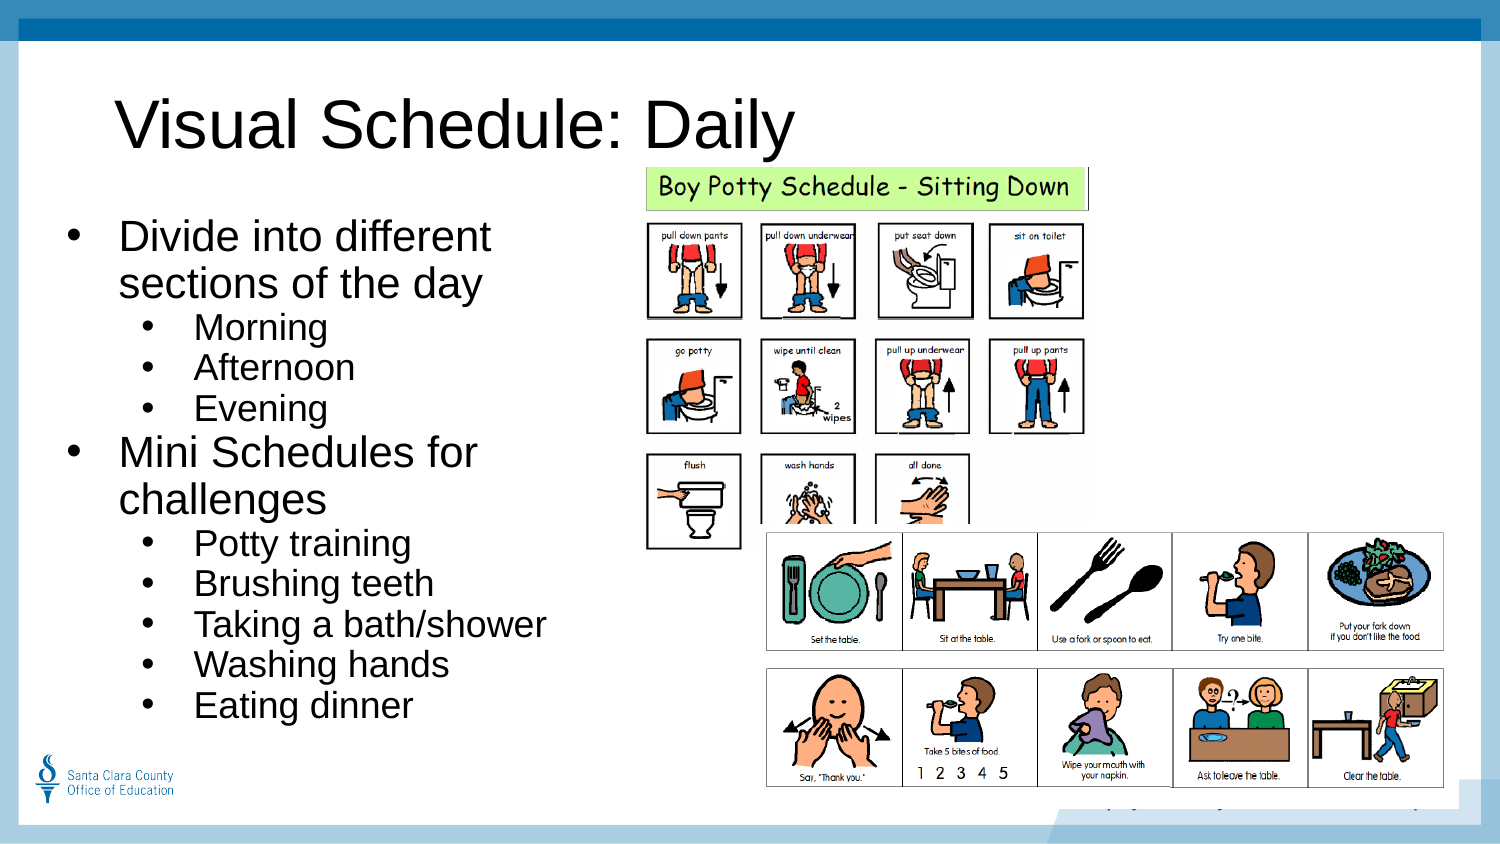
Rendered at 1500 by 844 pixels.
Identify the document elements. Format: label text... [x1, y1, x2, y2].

title Visual Schedule: Daily [103, 44, 1397, 208]
list Divide into different sections of the day Morning Afternoon Evening Mini Schedules for challenges Potty training Brushing teeth Taking a bath/shower Washing hands Eating dinner [32, 207, 670, 744]
picture [30, 750, 179, 806]
picture [638, 166, 1459, 810]
